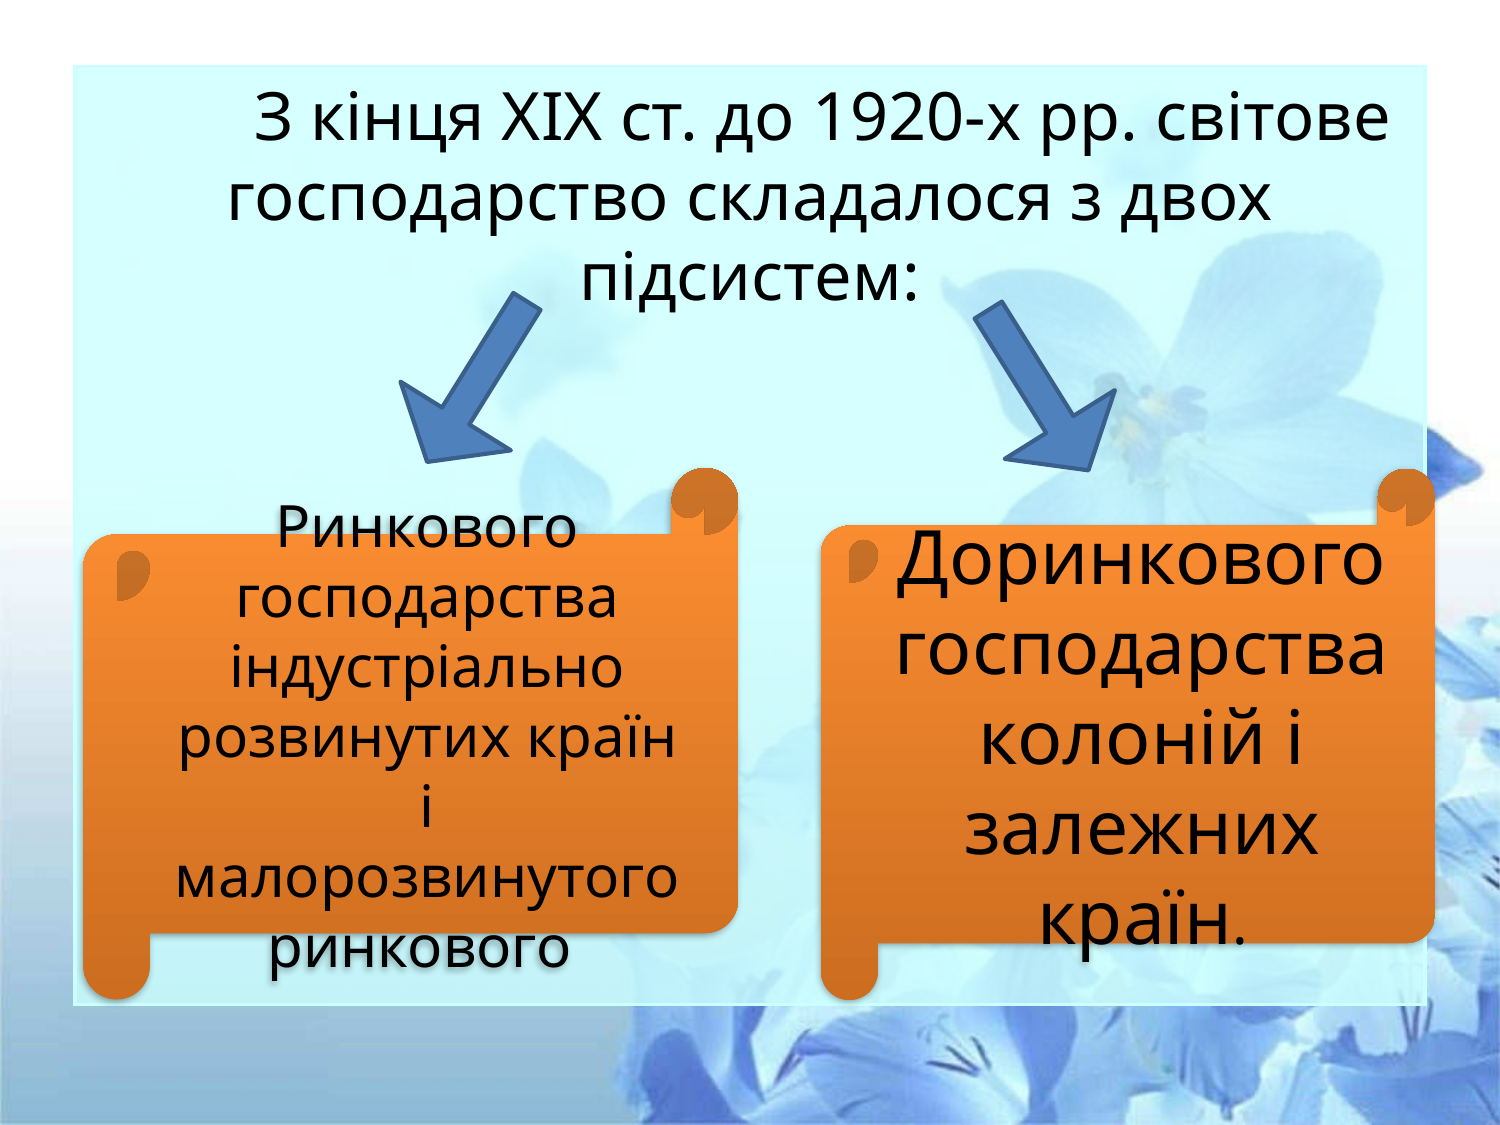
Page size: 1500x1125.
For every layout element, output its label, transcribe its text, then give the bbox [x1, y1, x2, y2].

list З кінця XIX ст. до 1920-х рр. світове господарство складалося з двох підсистем: [73, 65, 1427, 1006]
picture [0, 0, 1500, 1125]
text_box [83, 286, 1436, 1001]
